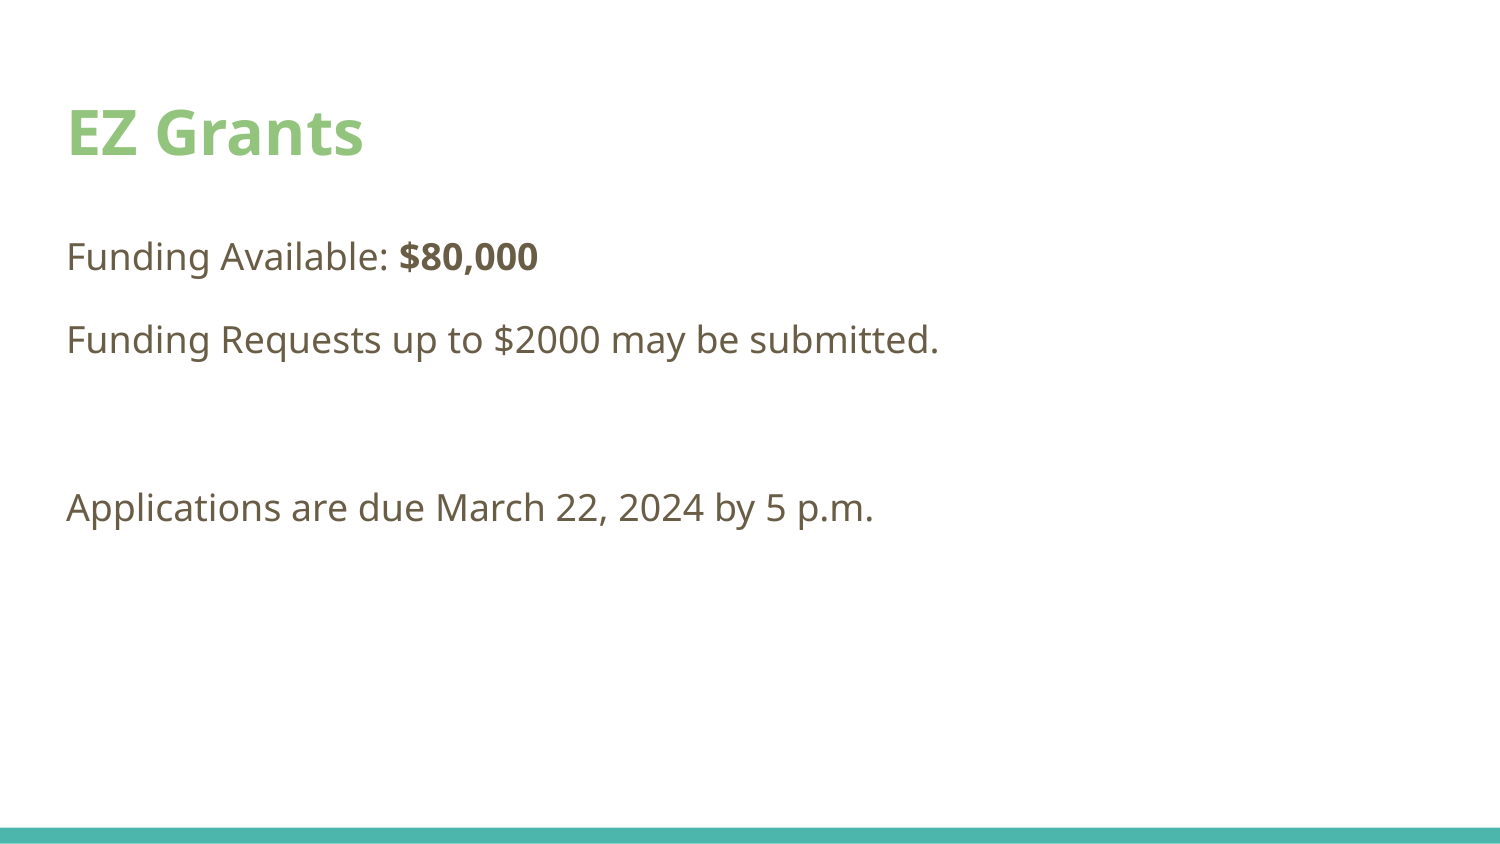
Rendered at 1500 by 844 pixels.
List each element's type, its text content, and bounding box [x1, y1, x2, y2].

list Funding Available: $80,000 Funding Requests up to $2000 may be submitted. Applications are due March 22, 2024 by 5 p.m. [51, 207, 1449, 750]
title EZ Grants [51, 72, 1449, 189]
